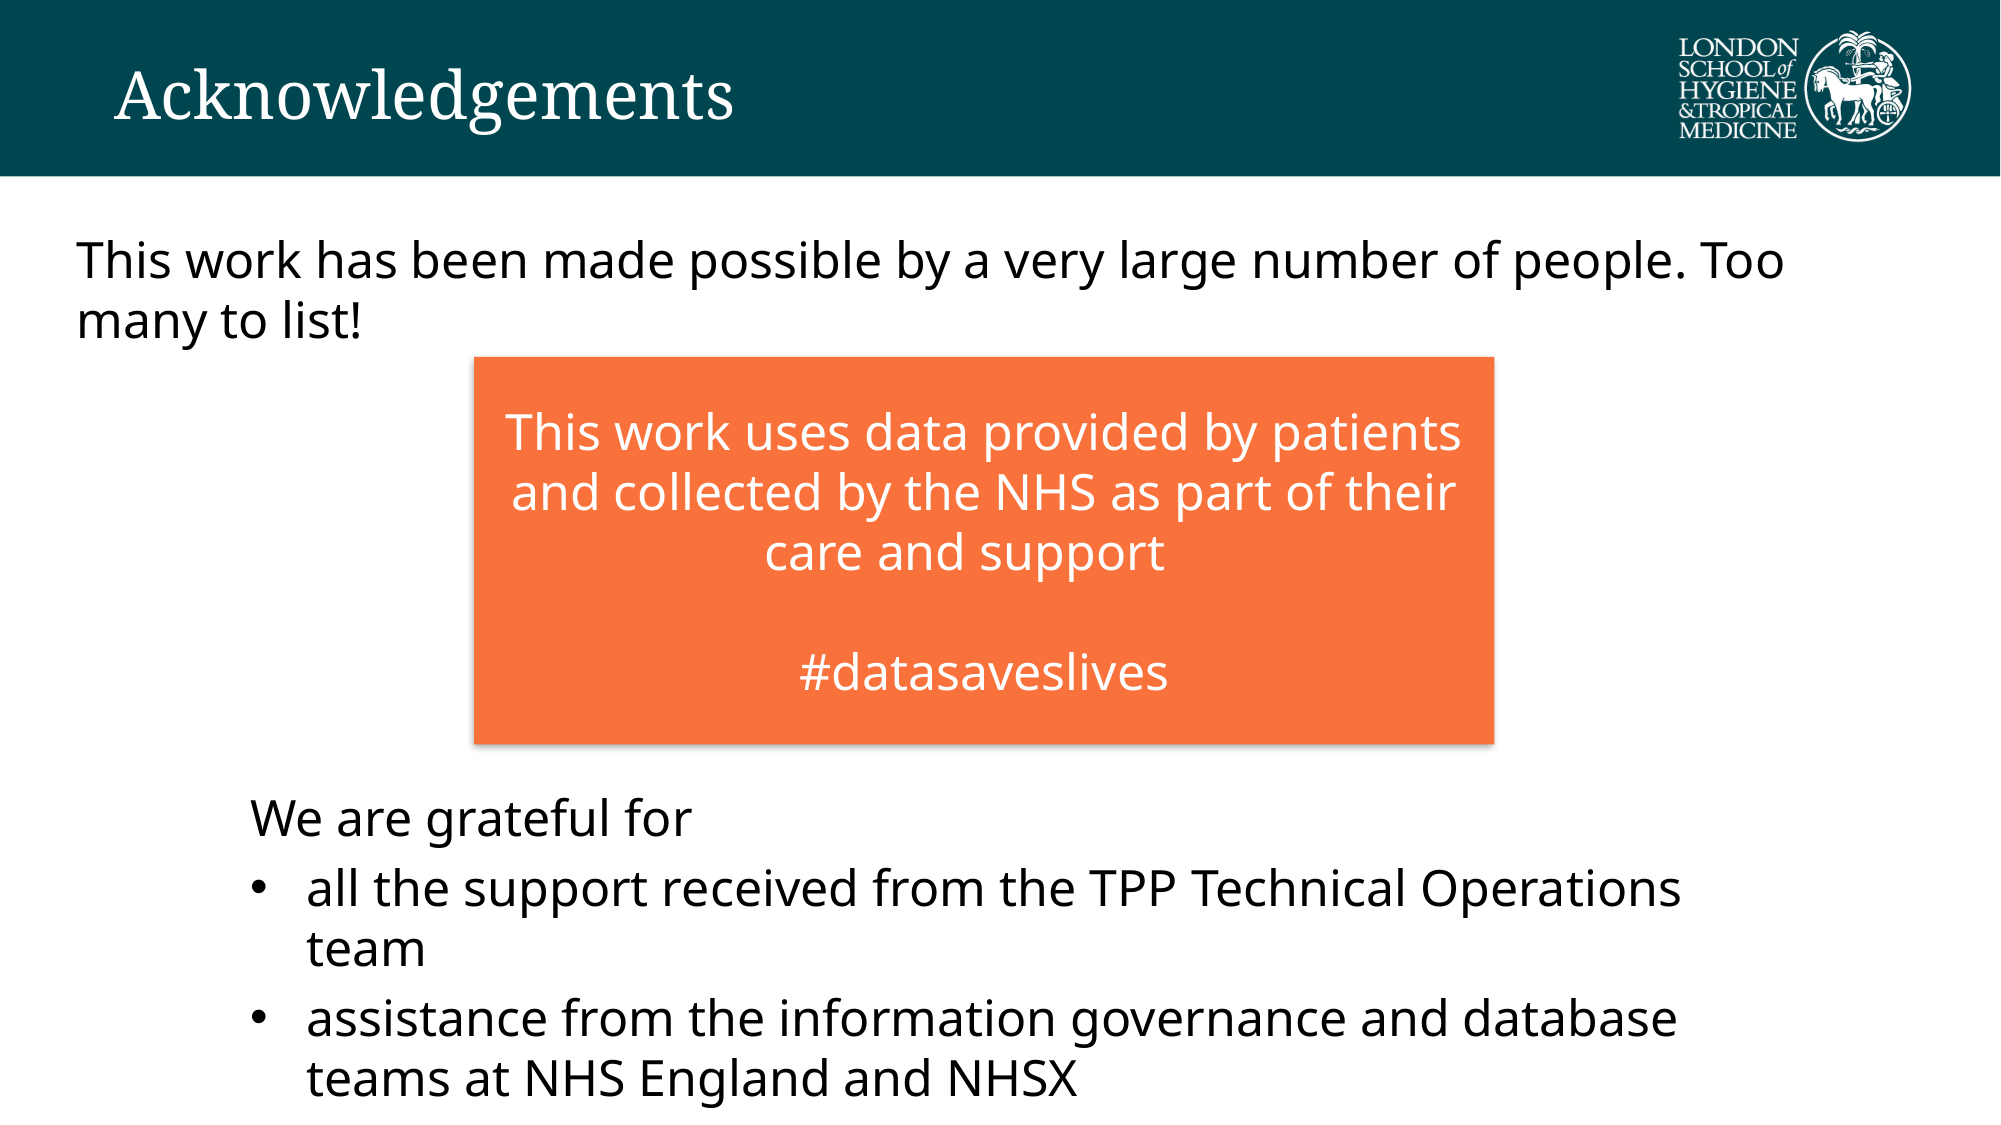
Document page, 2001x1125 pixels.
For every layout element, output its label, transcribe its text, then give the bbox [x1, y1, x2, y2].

list We are grateful for all the support received from the TPP Technical Operations team assistance from the information governance and database teams at NHS England and NHSX [235, 778, 1734, 1088]
text_box This work has been made possible by a very large number of people. Too many to list! [61, 220, 1873, 323]
picture [0, 0, 2001, 1125]
title Acknowledgements [99, 45, 1656, 148]
text_box This work uses data provided by patients and collected by the NHS as part of their care and support #datasaveslives [473, 356, 1495, 745]
